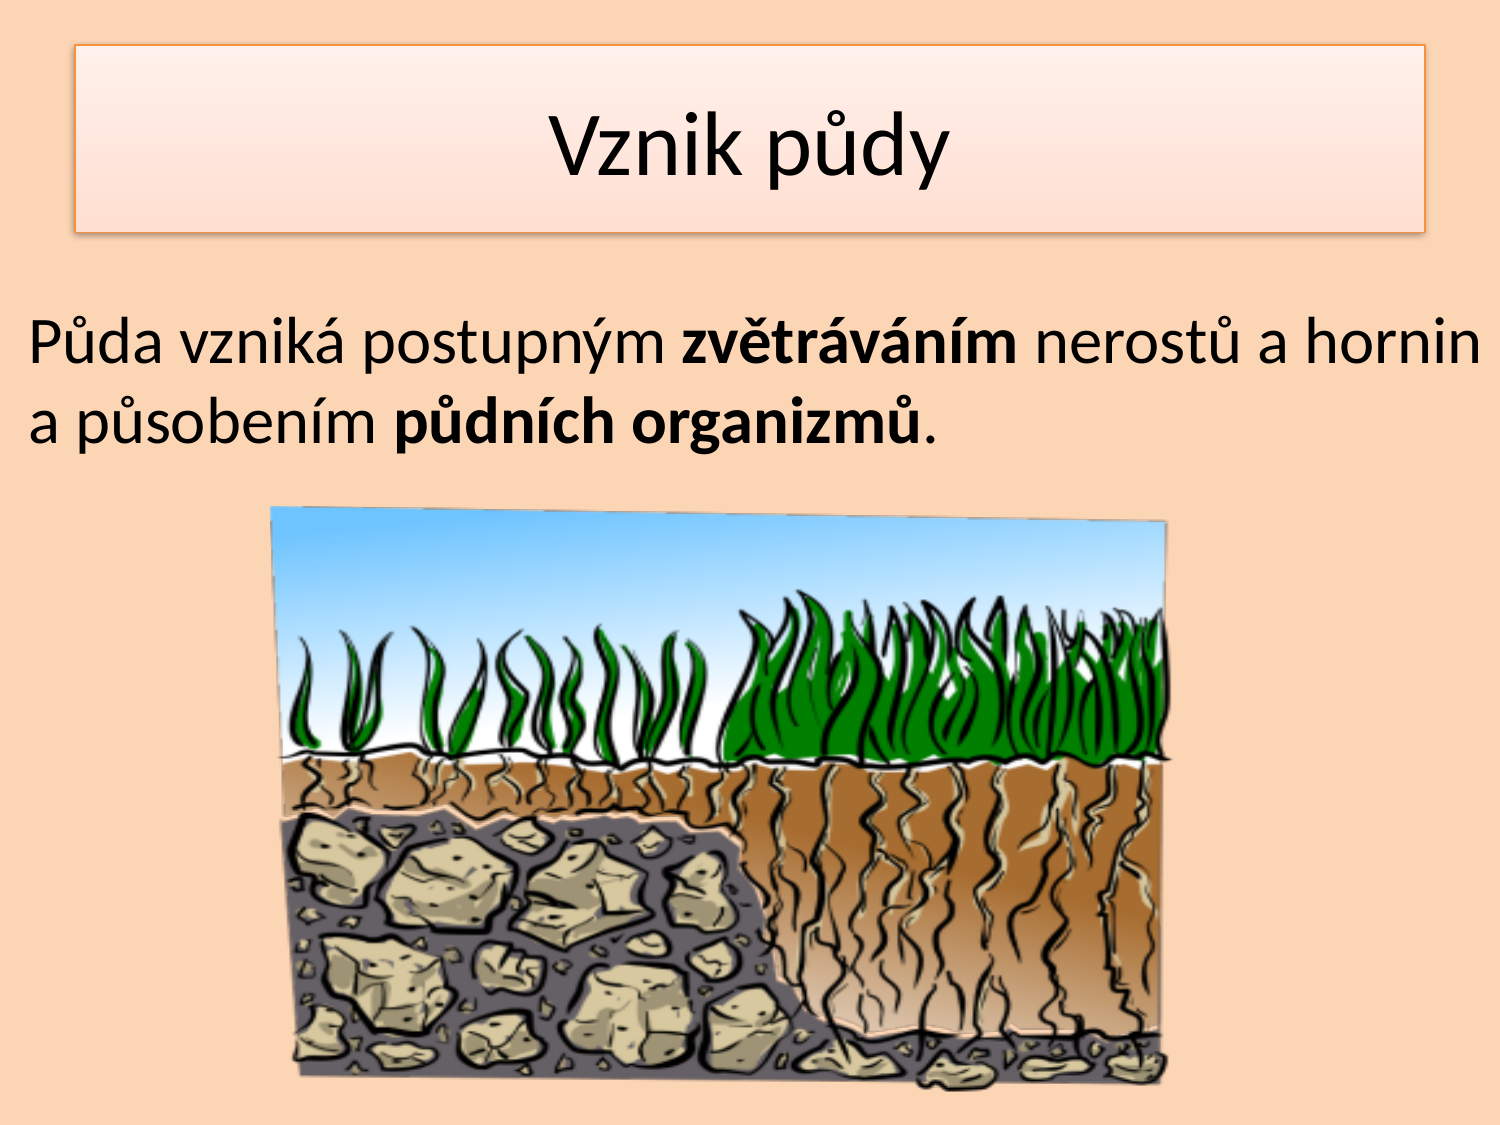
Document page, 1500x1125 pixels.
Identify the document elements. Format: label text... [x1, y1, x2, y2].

picture [269, 506, 1179, 1095]
text_box Půda vzniká postupným zvětráváním nerostů a hornin a působením půdních organizmů. [13, 289, 1499, 464]
title Vznik půdy [74, 44, 1426, 233]
